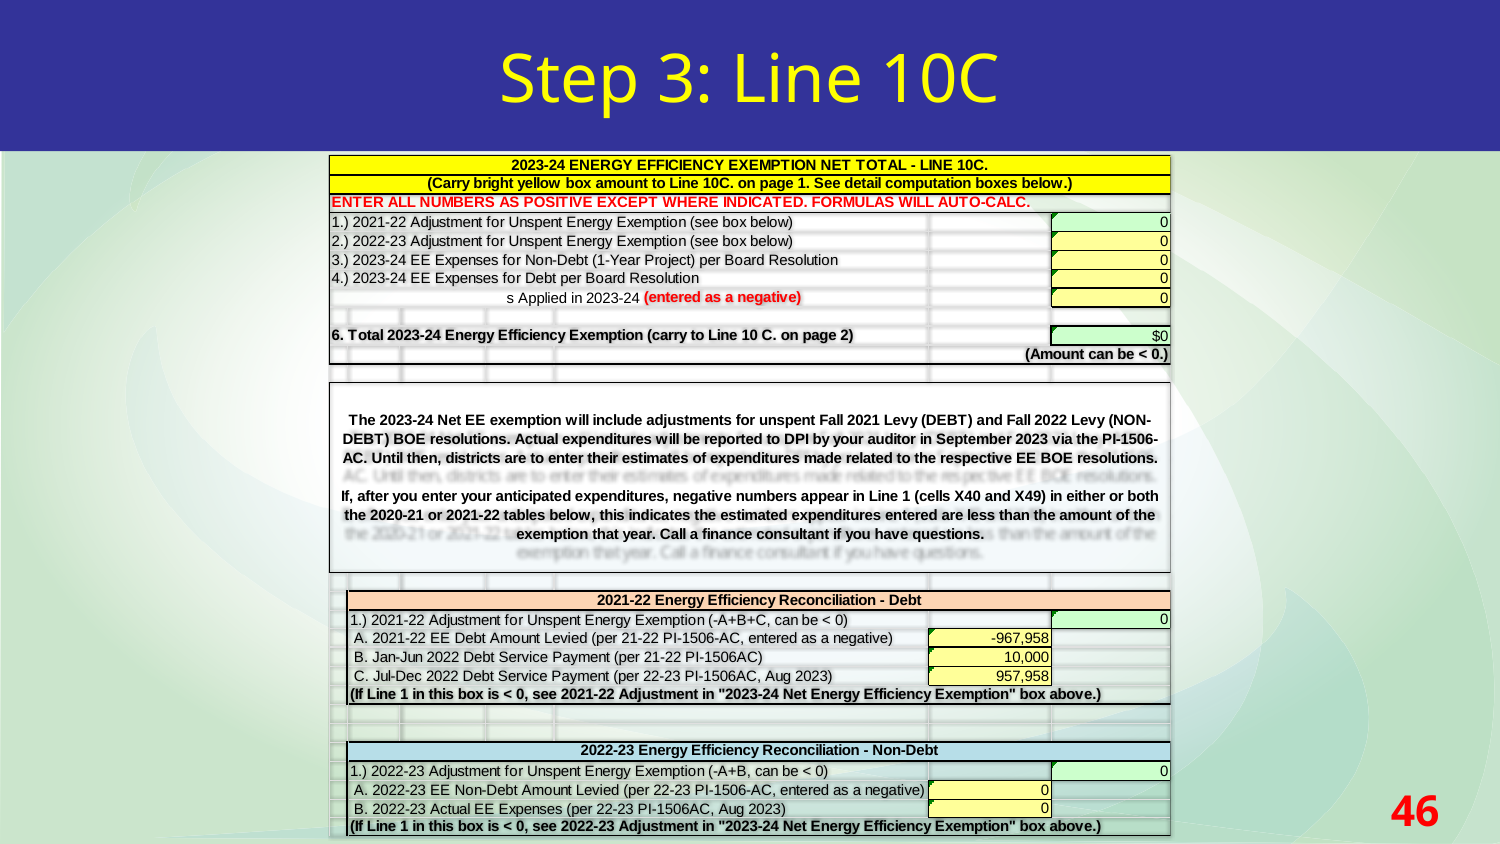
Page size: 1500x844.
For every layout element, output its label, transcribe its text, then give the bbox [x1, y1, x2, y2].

list Step 3: Line 10C [0, 0, 1500, 152]
picture [328, 155, 1172, 837]
